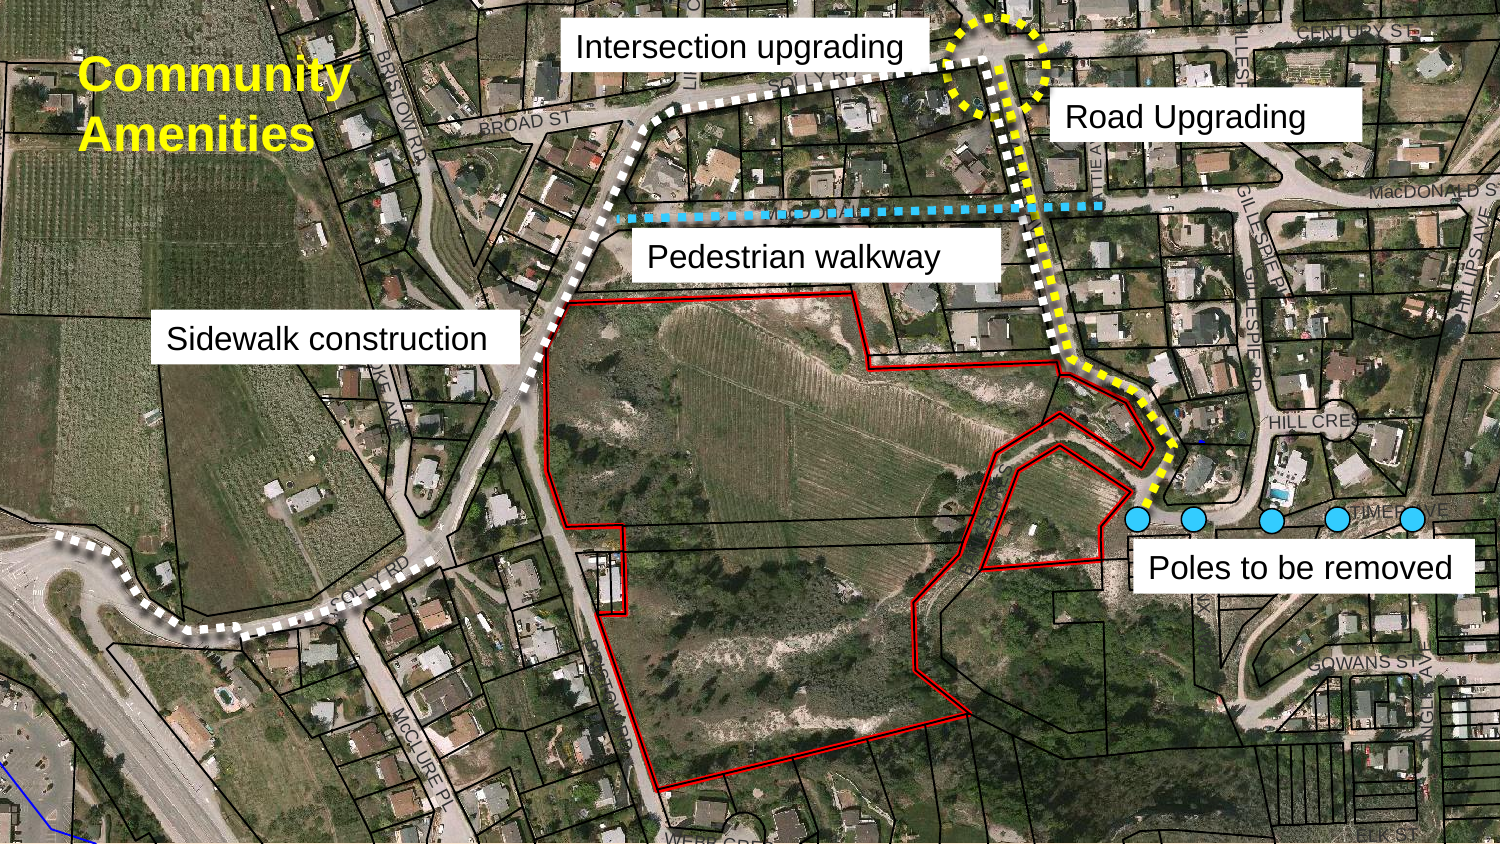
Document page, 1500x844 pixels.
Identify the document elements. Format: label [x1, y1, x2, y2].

text_box [1124, 506, 1426, 534]
picture [0, 0, 1500, 844]
